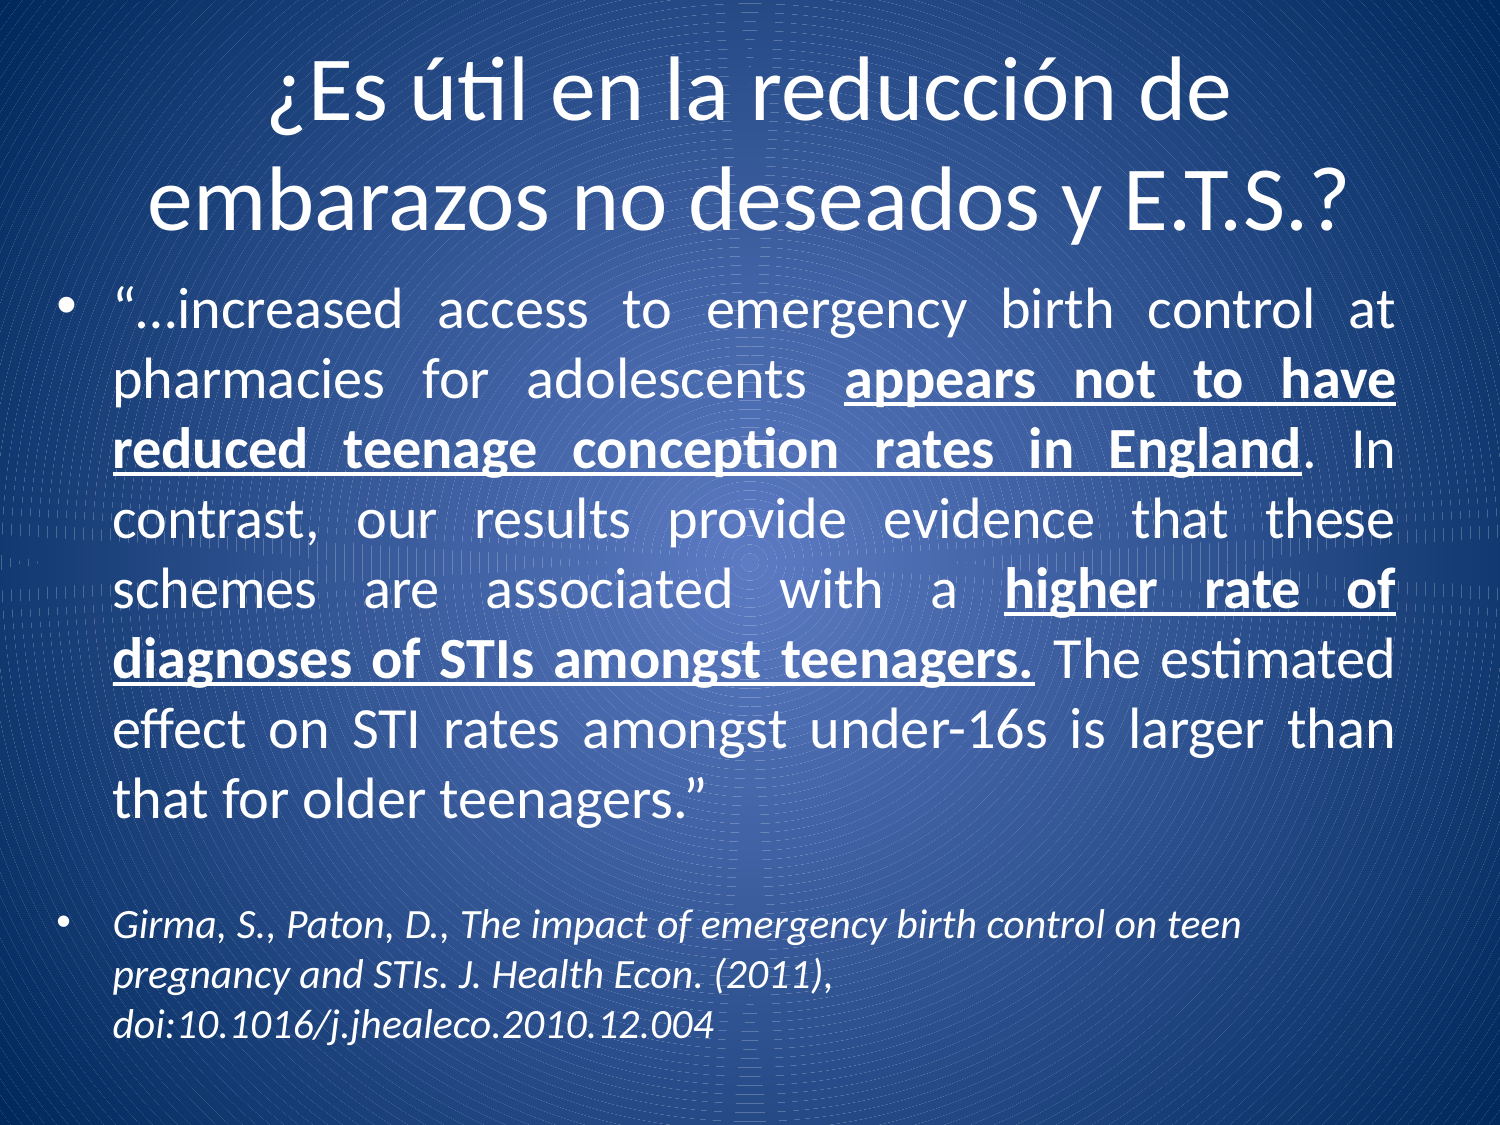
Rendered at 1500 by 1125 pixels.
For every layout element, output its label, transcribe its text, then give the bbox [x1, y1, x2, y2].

title ¿Es útil en la reducción de embarazos no deseados y E.T.S.? [75, 45, 1425, 233]
list “…increased access to emergency birth control at pharmacies for adolescents appears not to have reduced teenage conception rates in England. In contrast, our results provide evidence that these schemes are associated with a higher rate of diagnoses of STIs amongst teenagers. The estimated effect on STI rates amongst under-16s is larger than that for older teenagers.” Girma, S., Paton, D., The impact of emergency birth control on teen pregnancy and STIs. J. Health Econ. (2011), doi:10.1016/j.jhealeco.2010.12.004 [41, 262, 1412, 1005]
